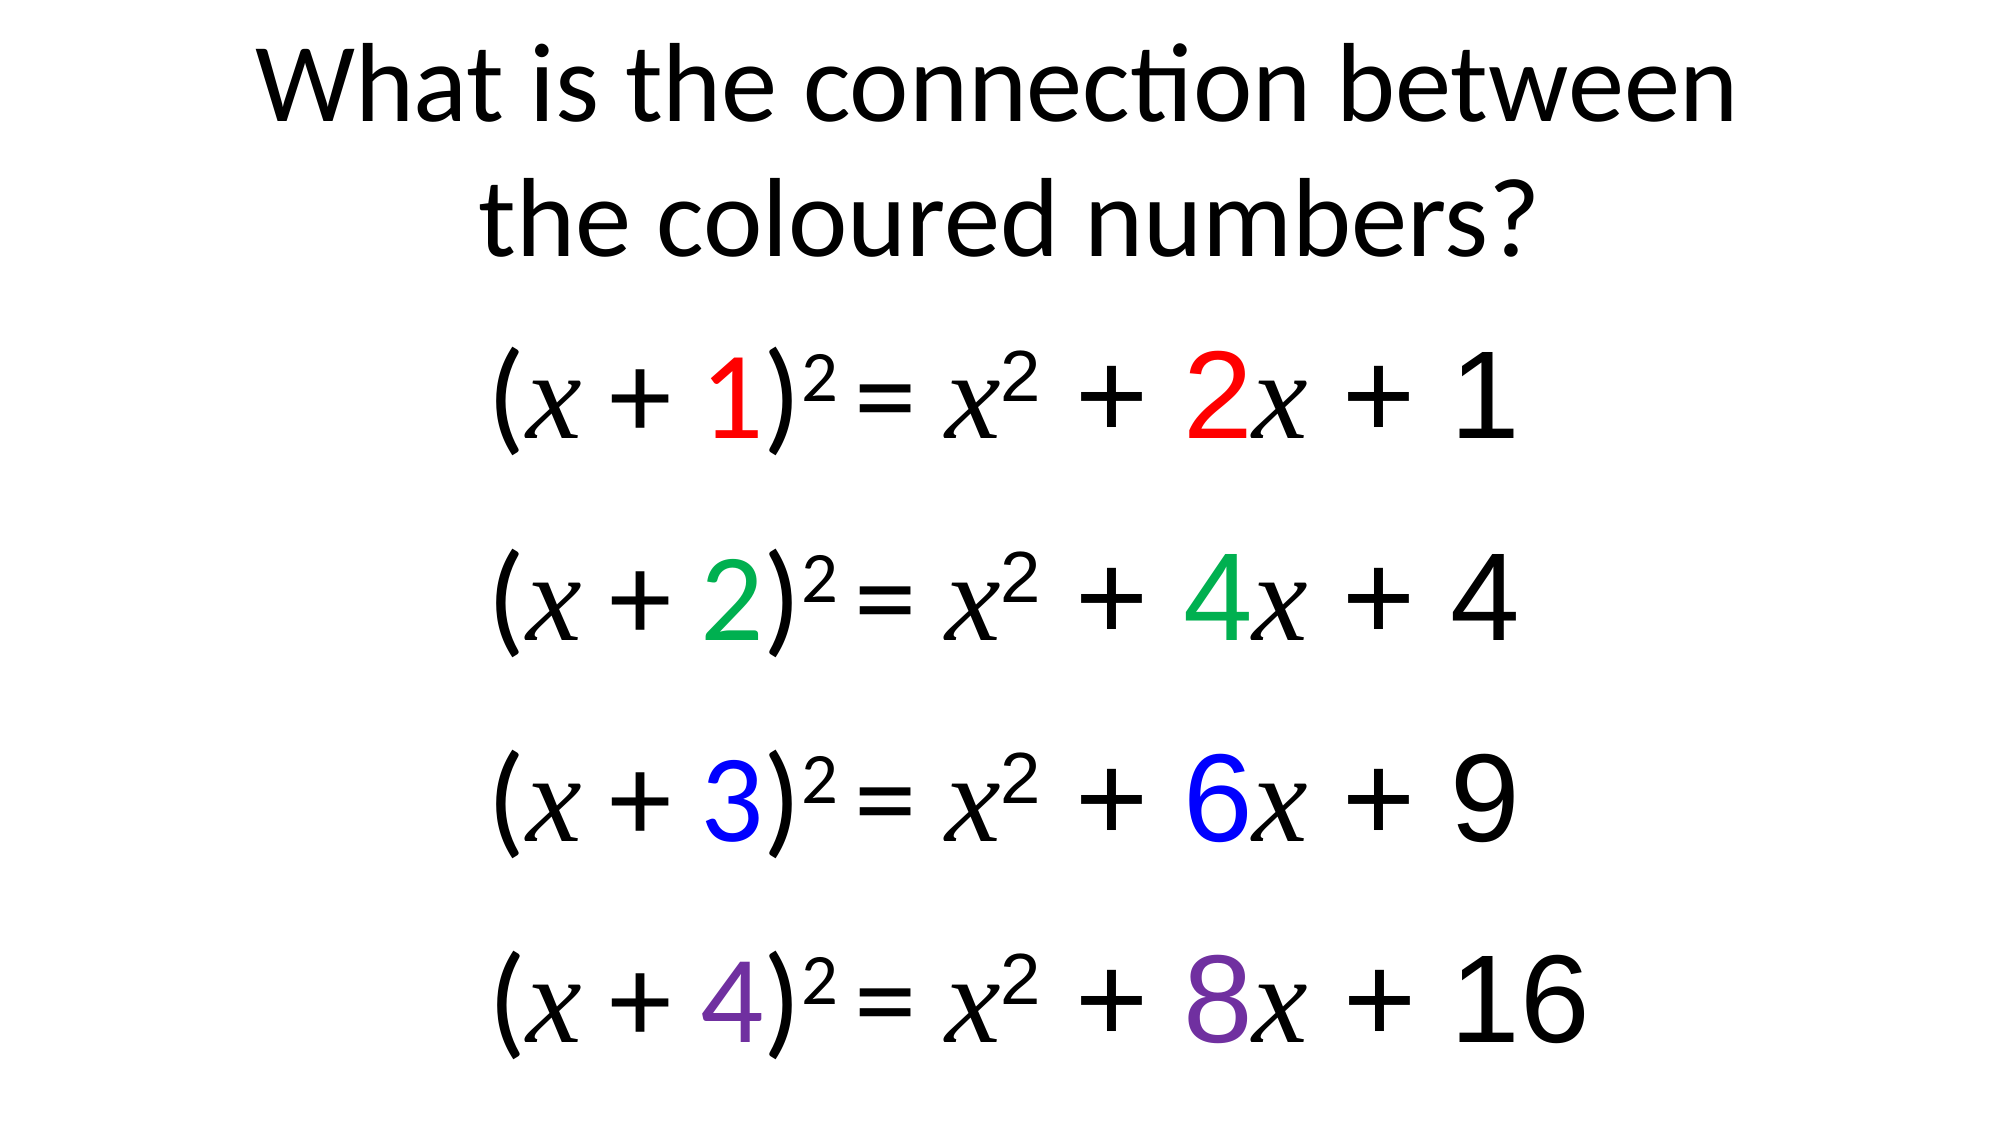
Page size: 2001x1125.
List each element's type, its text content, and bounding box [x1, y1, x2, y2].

text_box (x + 3)2 = x2 + 6x + 9 [473, 708, 1575, 874]
text_box What is the connection between the coloured numbers? [212, 1, 1808, 287]
text_box (x + 2)2 = x2 + 4x + 4 [473, 507, 1575, 673]
text_box (x + 4)2 = x2 + 8x + 16 [473, 909, 1651, 1075]
text_box (x + 1)2 = x2 + 2x + 1 [473, 306, 1575, 471]
